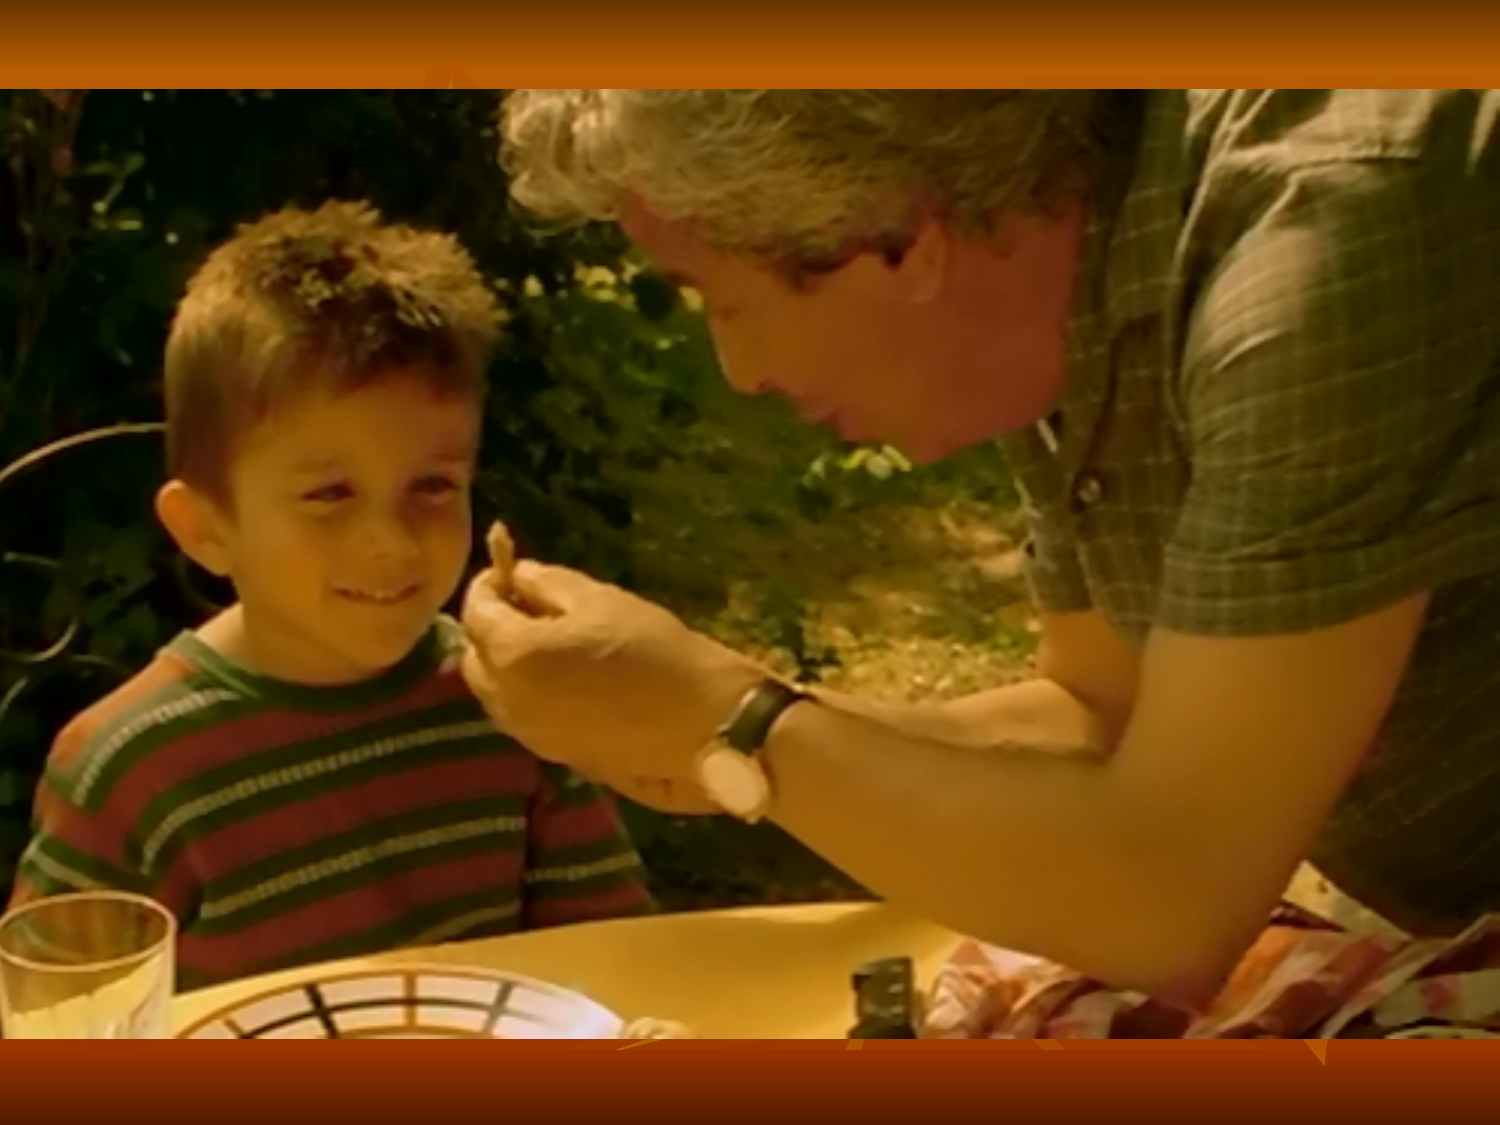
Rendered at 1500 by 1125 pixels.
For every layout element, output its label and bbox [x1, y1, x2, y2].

picture [0, 89, 1500, 1039]
